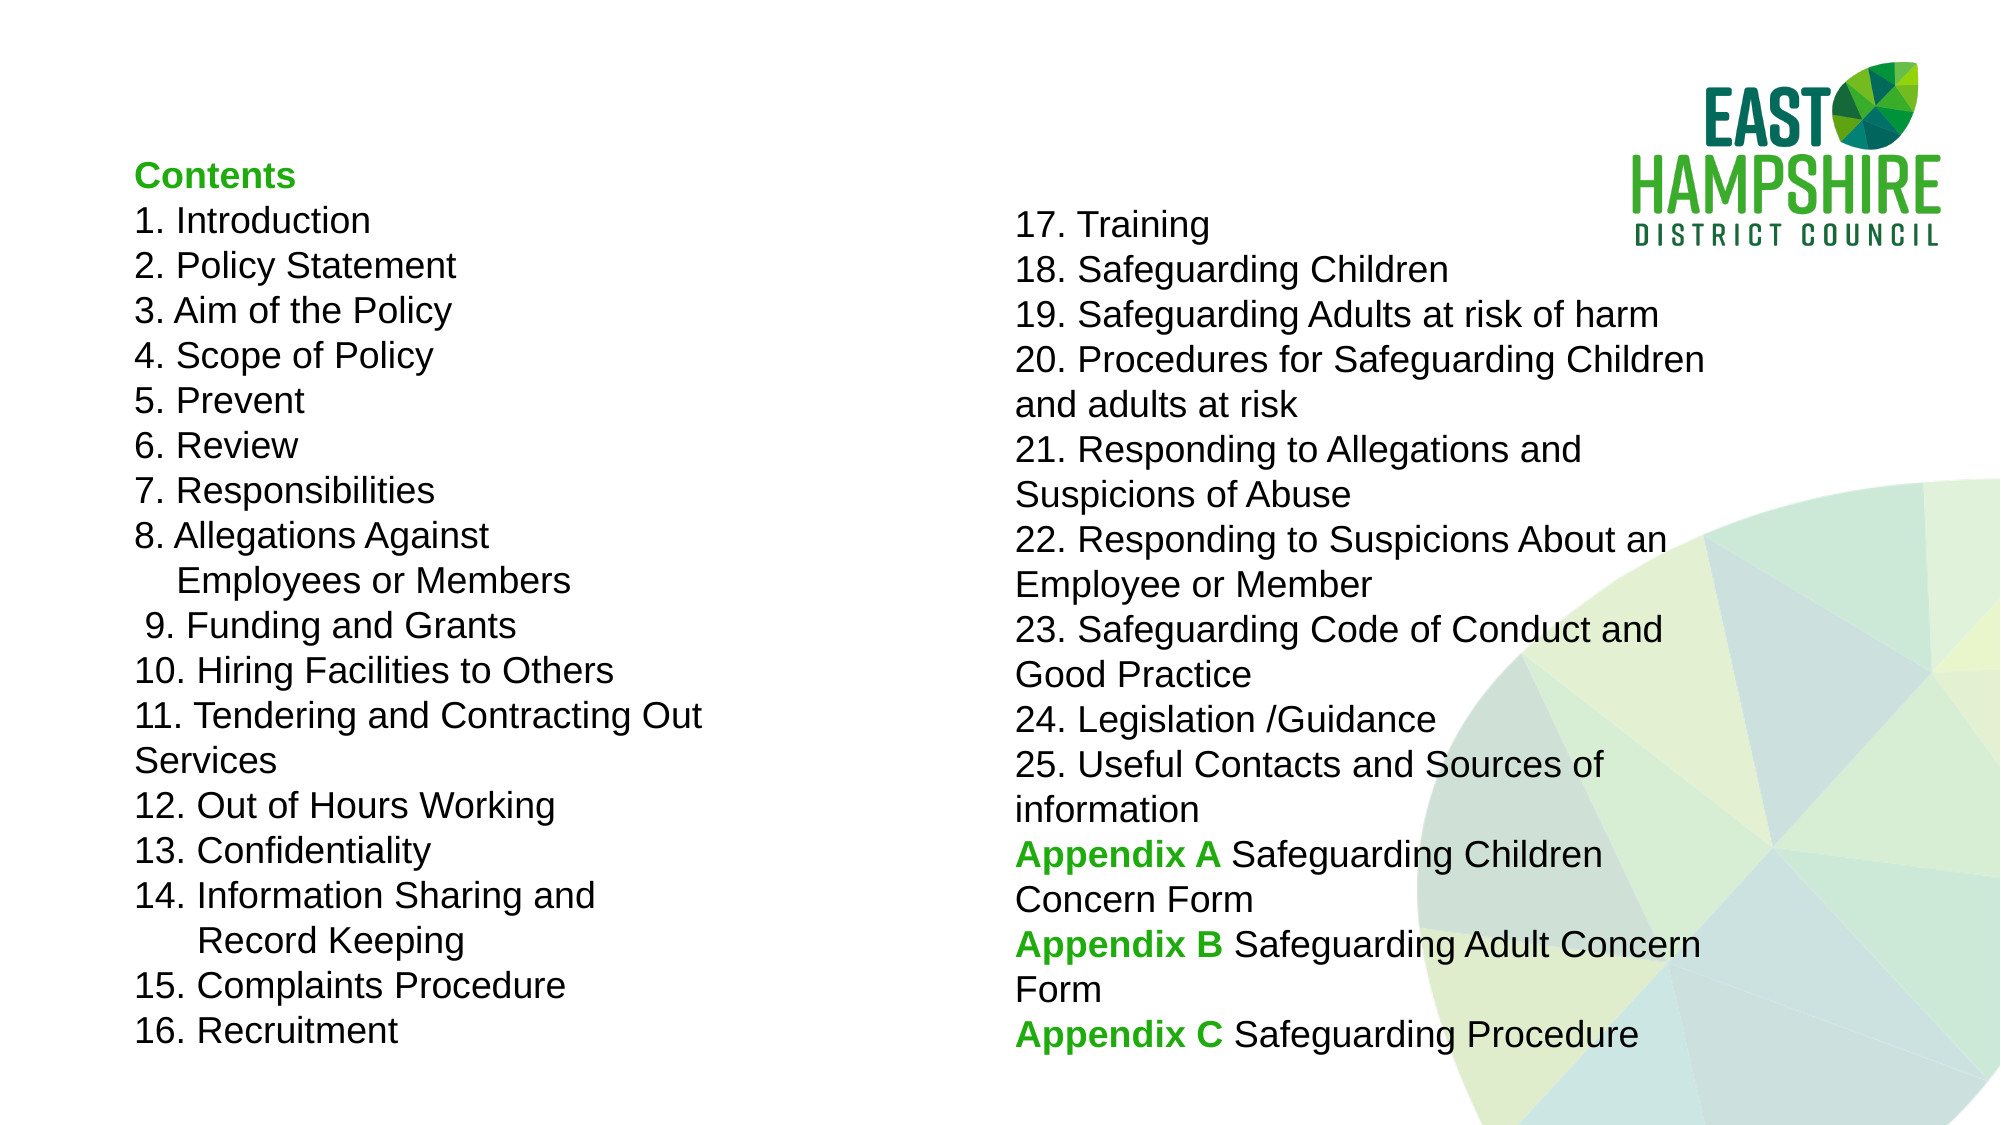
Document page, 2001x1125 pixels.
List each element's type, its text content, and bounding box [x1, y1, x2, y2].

picture [1611, 47, 1957, 256]
text_box 17. Training 18. Safeguarding Children 19. Safeguarding Adults at risk of harm 20. Procedures for Safeguarding Children and adults at risk 21. Responding to Allegations and Suspicions of Abuse 22. Responding to Suspicions About an Employee or Member 23. Safeguarding Code of Conduct and Good Practice 24. Legislation /Guidance 25. Useful Contacts and Sources of information Appendix A Safeguarding Children Concern Form Appendix B Safeguarding Adult Concern Form Appendix C Safeguarding Procedure [999, 147, 1721, 1108]
text_box Contents 1. Introduction 2. Policy Statement 3. Aim of the Policy 4. Scope of Policy 5. Prevent 6. Review 7. Responsibilities 8. Allegations Against Employees or Members 9. Funding and Grants 10. Hiring Facilities to Others 11. Tendering and Contracting Out Services 12. Out of Hours Working 13. Confidentiality 14. Information Sharing and Record Keeping 15. Complaints Procedure 16. Recruitment [119, 143, 840, 1103]
